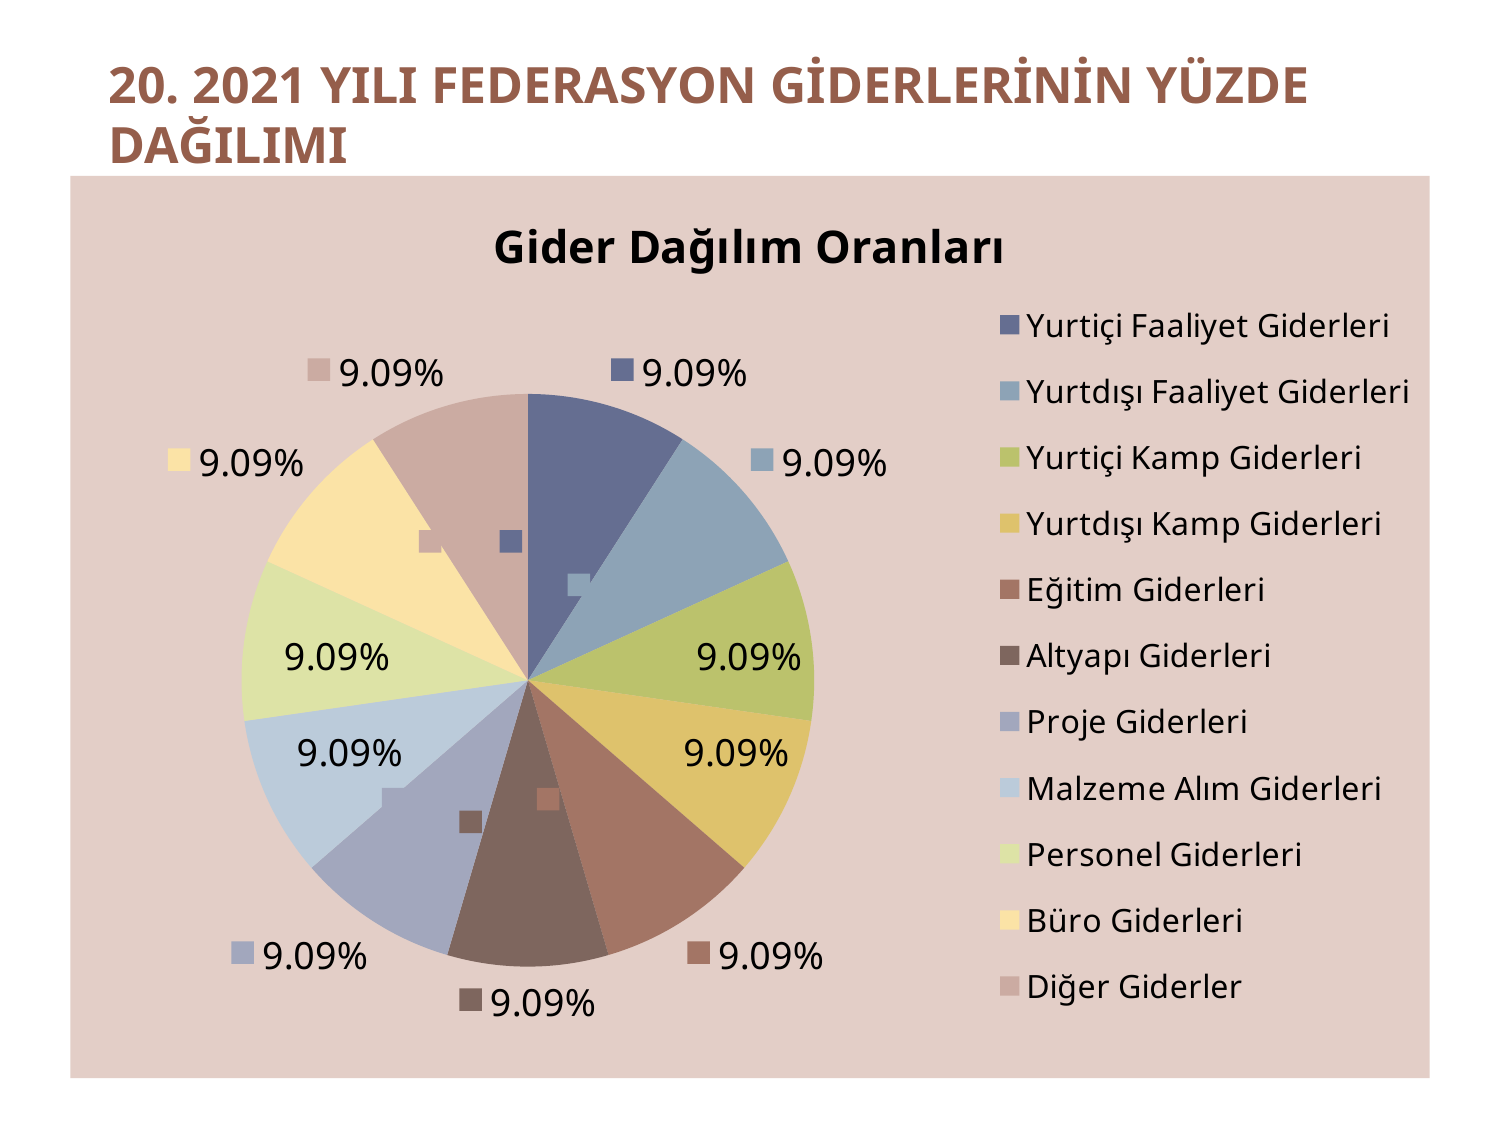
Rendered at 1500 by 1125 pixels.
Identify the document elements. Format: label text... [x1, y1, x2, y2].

chart [70, 175, 1430, 1079]
title 20. 2021 YILI FEDERASYON GİDERLERİNİN YÜZDE DAĞILIMI [93, 45, 1500, 141]
